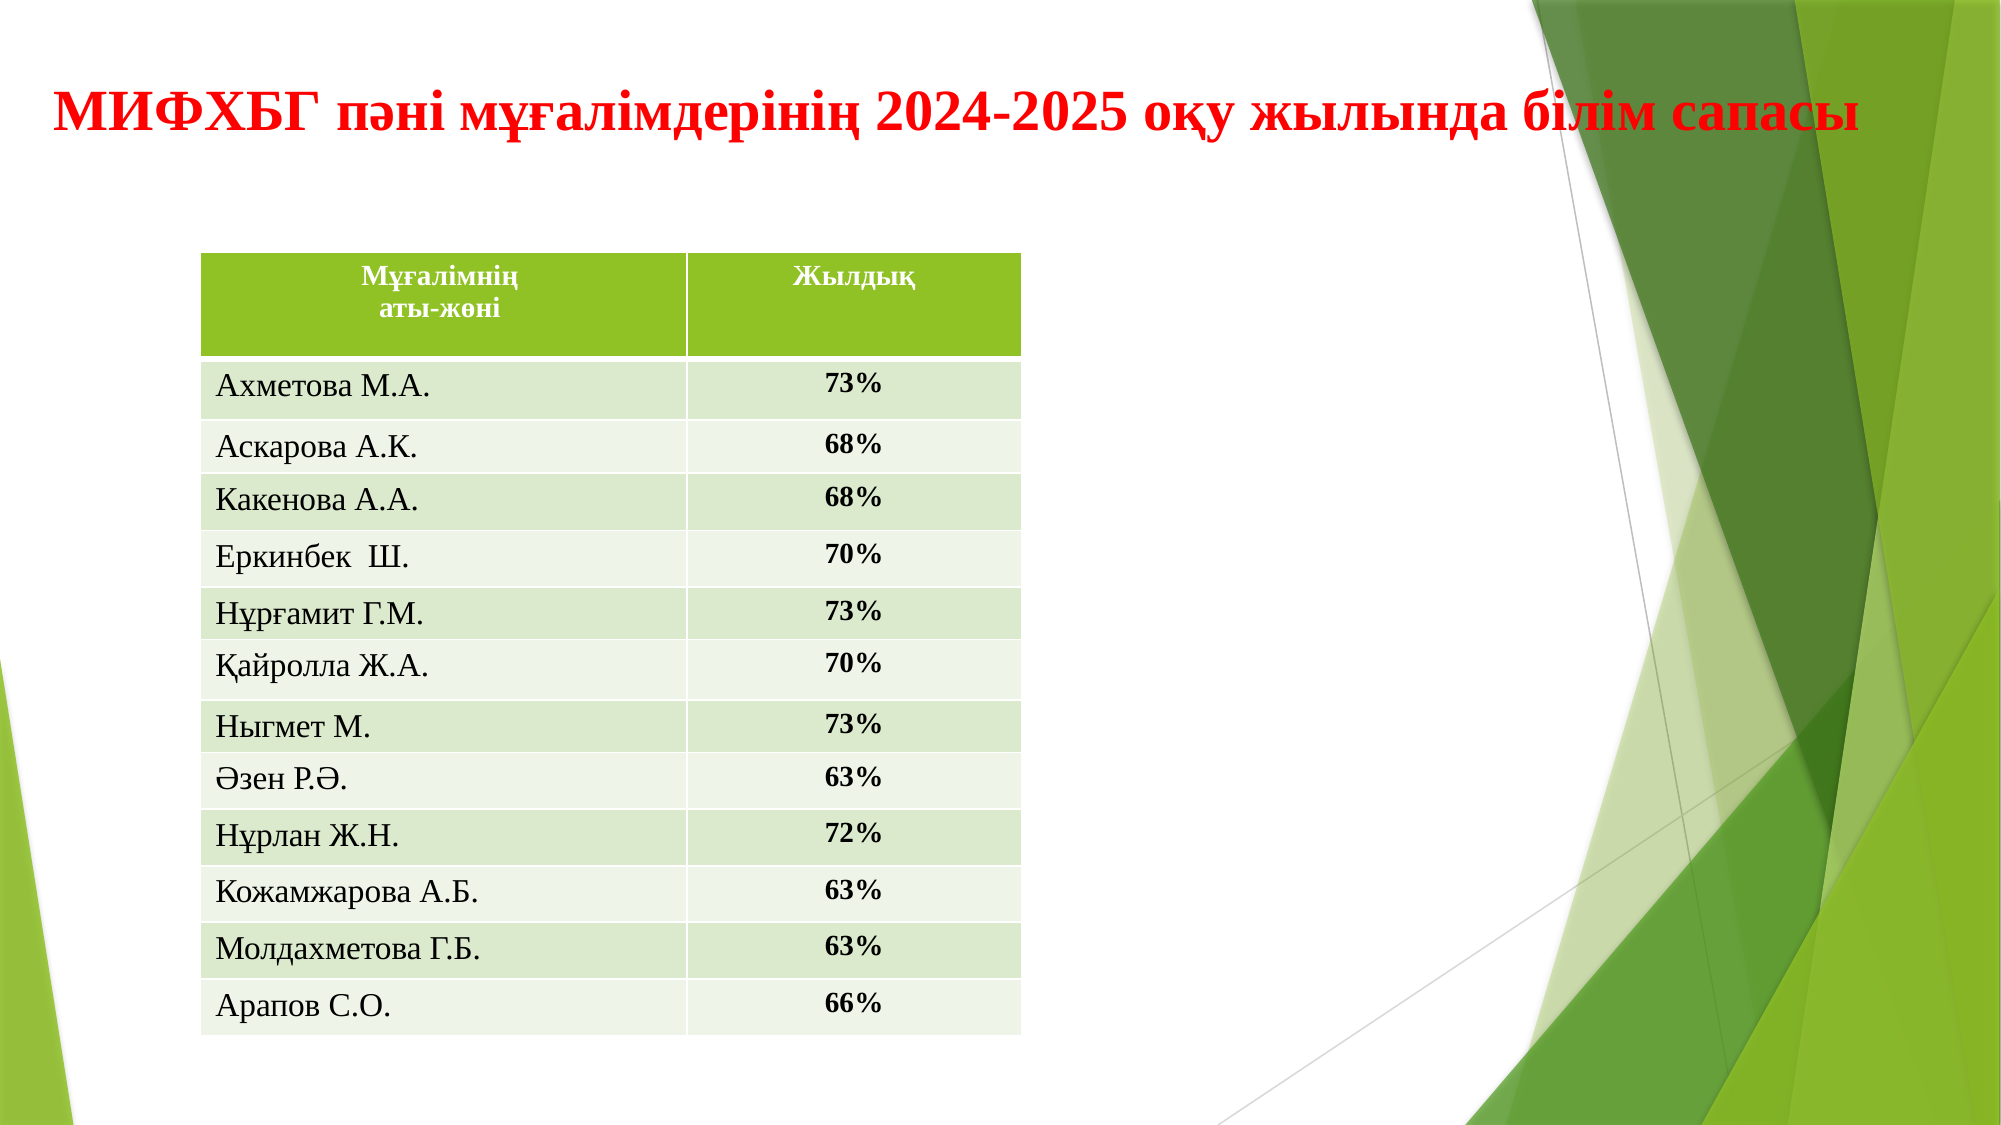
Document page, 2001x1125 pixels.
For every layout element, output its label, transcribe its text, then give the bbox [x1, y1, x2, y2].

table_header Мұғалімнің аты-жөні [201, 253, 686, 356]
table_cell Еркинбек Ш. [201, 531, 686, 586]
table_cell 73% [688, 588, 1021, 639]
table_cell 63% [688, 753, 1021, 808]
table_cell Кожамжарова А.Б. [201, 867, 686, 921]
title МИФХБГ пәні мұғалімдерінің 2024-2025 оқу жылында білім сапасы [27, 70, 1887, 159]
table_cell Арапов С.О. [201, 980, 686, 1035]
table_cell Молдахметова Г.Б. [201, 923, 686, 978]
table_cell 68% [688, 421, 1021, 472]
table_cell Аскарова А.К. [201, 421, 686, 472]
table_cell Нұрлан Ж.Н. [201, 810, 686, 865]
table_cell 73% [688, 701, 1021, 752]
table_cell 66% [688, 980, 1021, 1035]
table_cell 70% [688, 640, 1021, 699]
table_cell 63% [688, 867, 1021, 921]
table_header Жылдық [688, 253, 1021, 356]
table_cell 73% [688, 362, 1021, 419]
table_cell Нұрғамит Г.М. [201, 588, 686, 639]
table_cell Ахметова М.А. [201, 362, 686, 419]
table_cell Қайролла Ж.А. [201, 640, 686, 699]
table_cell 63% [688, 923, 1021, 978]
table_cell Әзен Р.Ә. [201, 753, 686, 808]
table_cell Ныгмет М. [201, 701, 686, 752]
table_cell 70% [688, 531, 1021, 586]
table_cell 68% [688, 474, 1021, 530]
table_cell 72% [688, 810, 1021, 865]
table_cell Какенова А.А. [201, 474, 686, 530]
